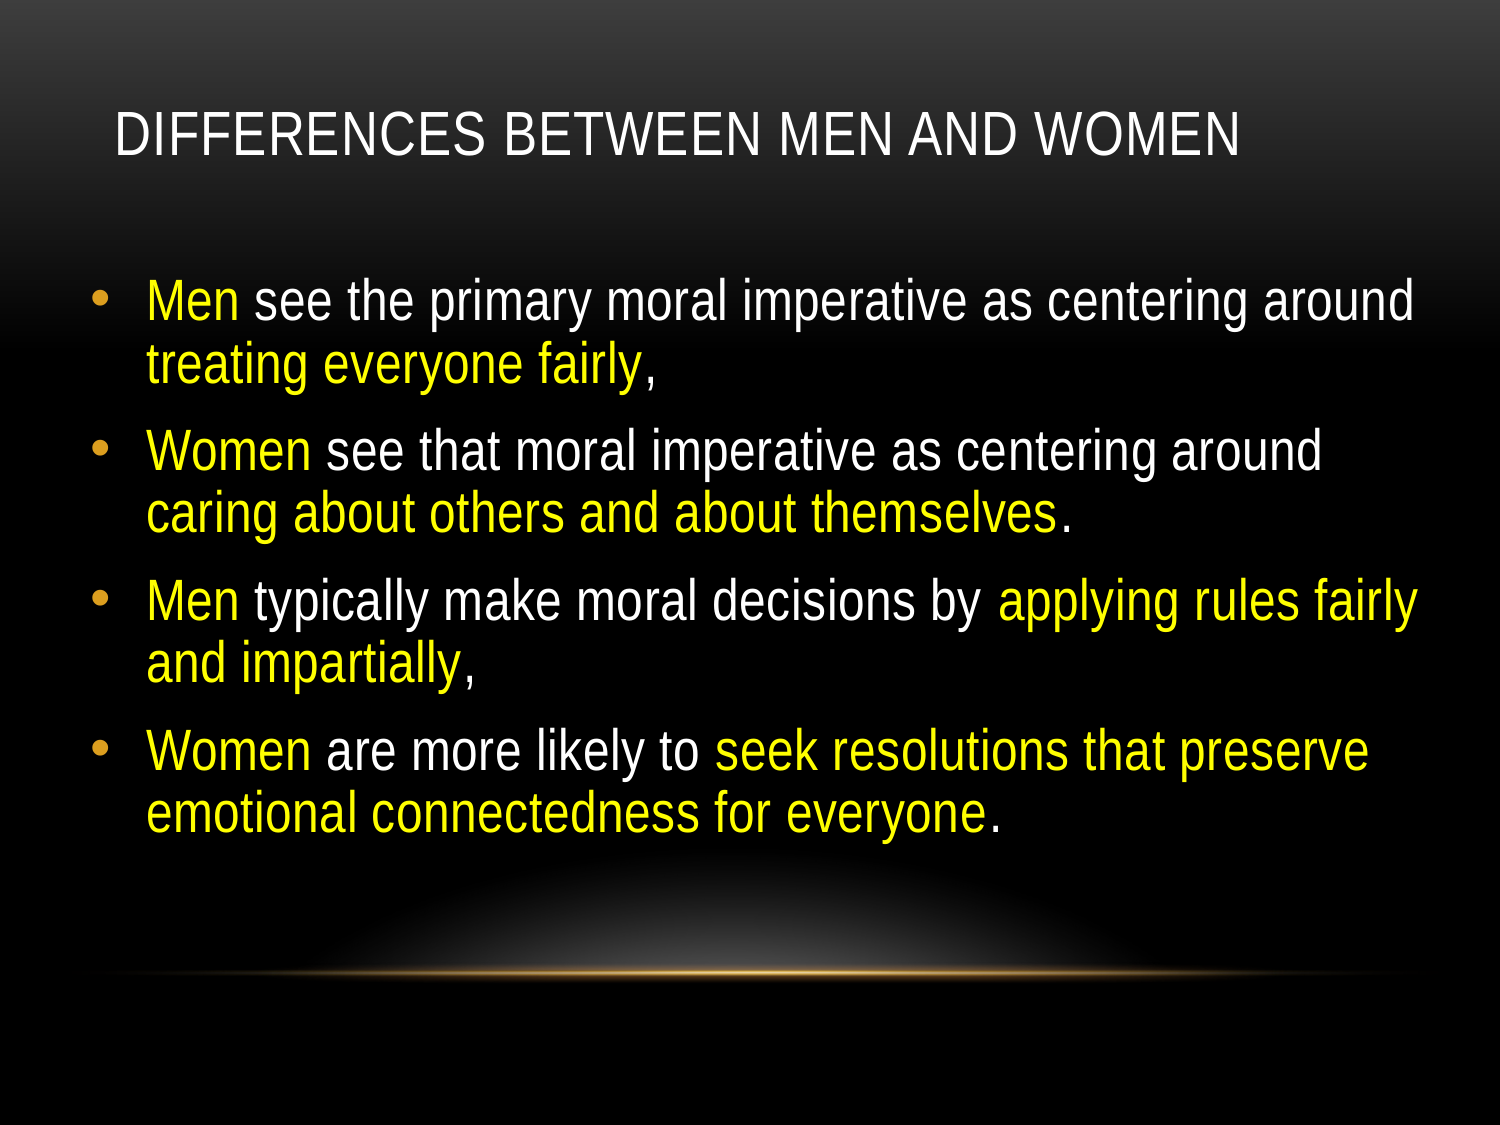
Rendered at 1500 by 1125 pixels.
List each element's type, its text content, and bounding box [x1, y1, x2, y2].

picture [0, 0, 1500, 1125]
title Differences Between Men and Women [99, 45, 1400, 175]
list Men see the primary moral imperative as centering around treating everyone fairly, Women see that moral imperative as centering around caring about others and about themselves. Men typically make moral decisions by applying rules fairly and impartially, Women are more likely to seek resolutions that preserve emotional connectedness for everyone. [75, 262, 1450, 1100]
